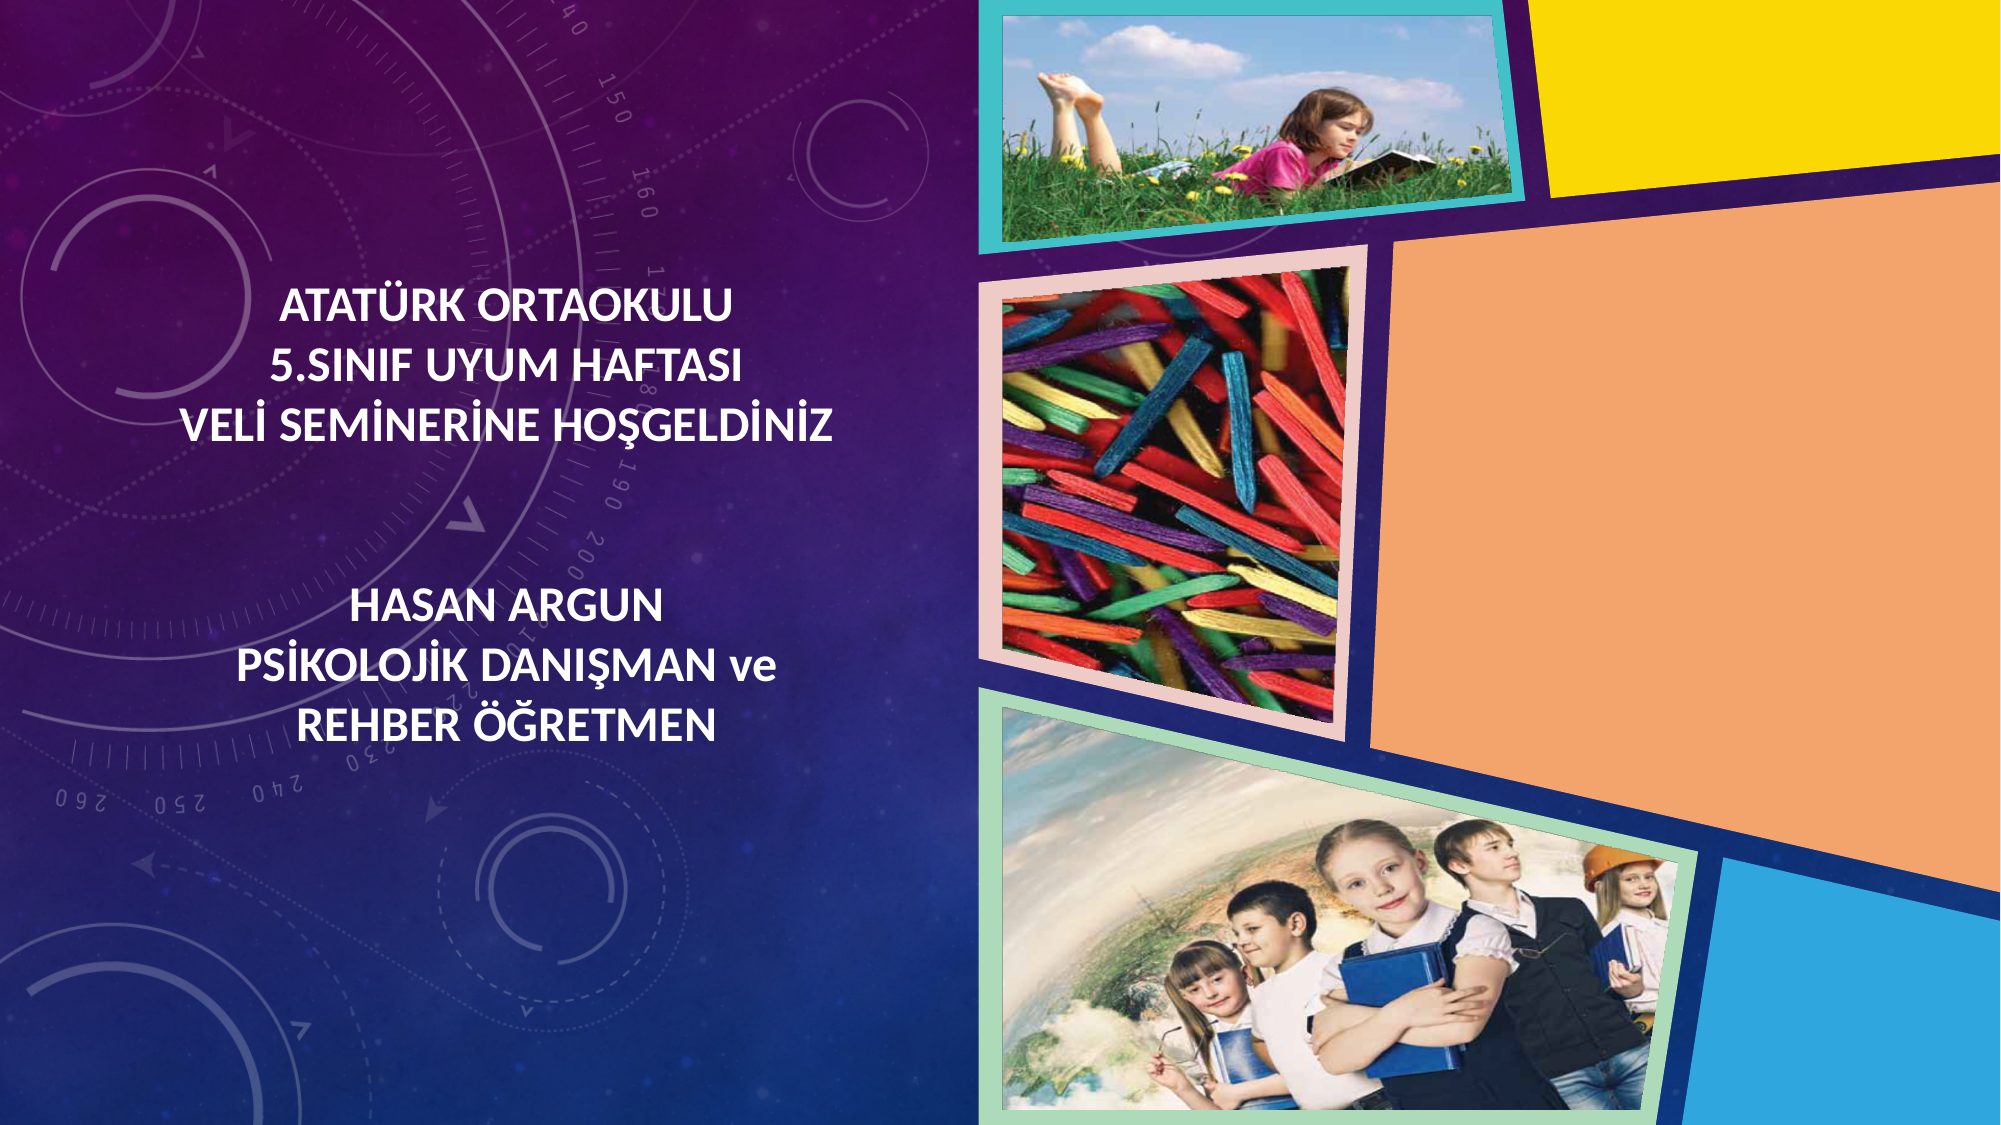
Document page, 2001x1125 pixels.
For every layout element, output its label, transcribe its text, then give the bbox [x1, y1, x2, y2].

picture [0, 0, 978, 1125]
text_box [978, 0, 2000, 1125]
text_box ATATÜRK ORTAOKULU 5.SINIF UYUM HAFTASI VELİ SEMİNERİNE HOŞGELDİNİZ HASAN ARGUN PSİKOLOJİK DANIŞMAN ve REHBER ÖĞRETMEN [165, 263, 849, 759]
